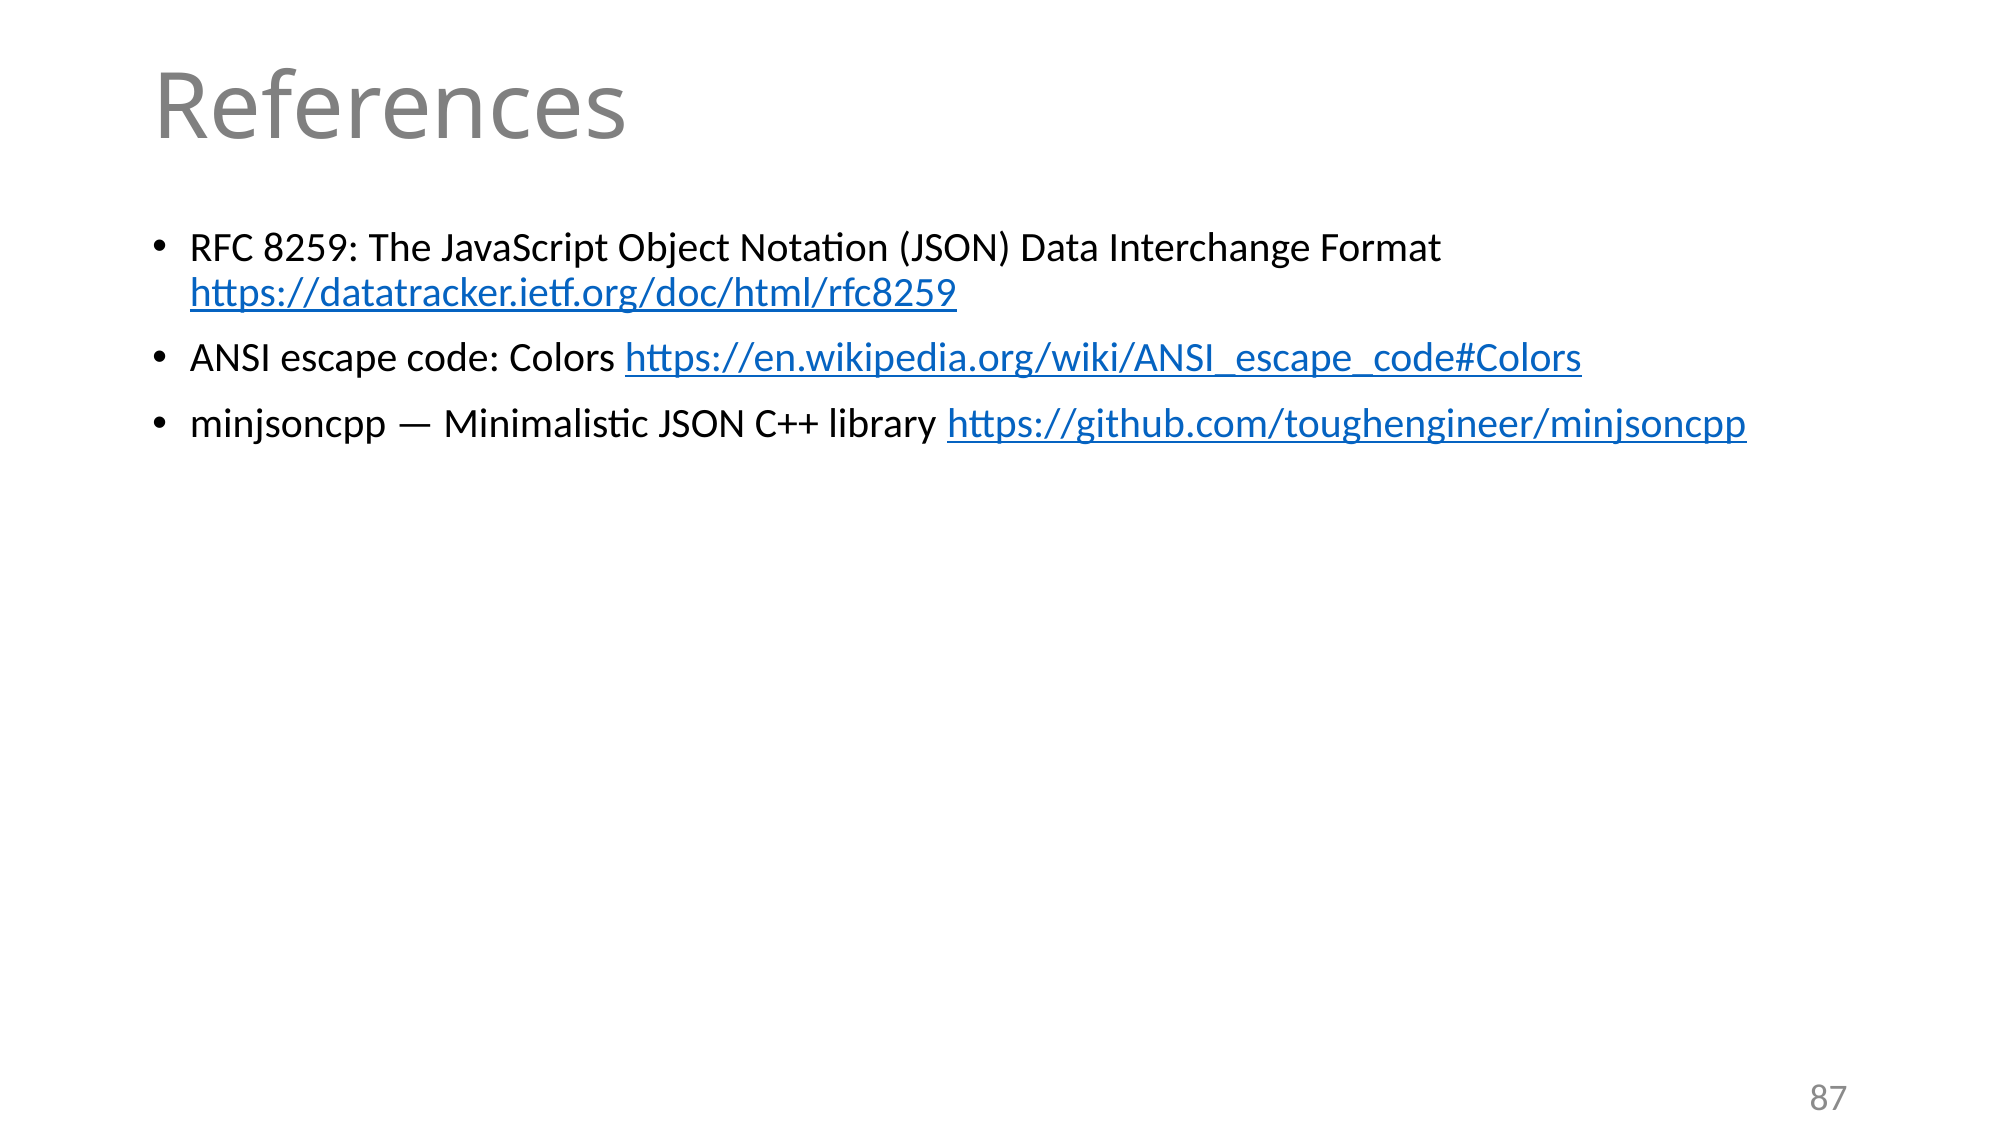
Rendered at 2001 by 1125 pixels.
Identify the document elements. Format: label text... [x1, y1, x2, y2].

title References [137, 0, 1863, 217]
slide_number 87 [1412, 1065, 1863, 1125]
list RFC 8259: The JavaScript Object Notation (JSON) Data Interchange Format https://datatracker.ietf.org/doc/html/rfc8259 ANSI escape code: Colors https://en.wikipedia.org/wiki/ANSI_escape_code#Colors minjsoncpp — Minimalistic JSON C++ library https://github.com/toughengineer/minjsoncpp [137, 217, 2000, 1066]
